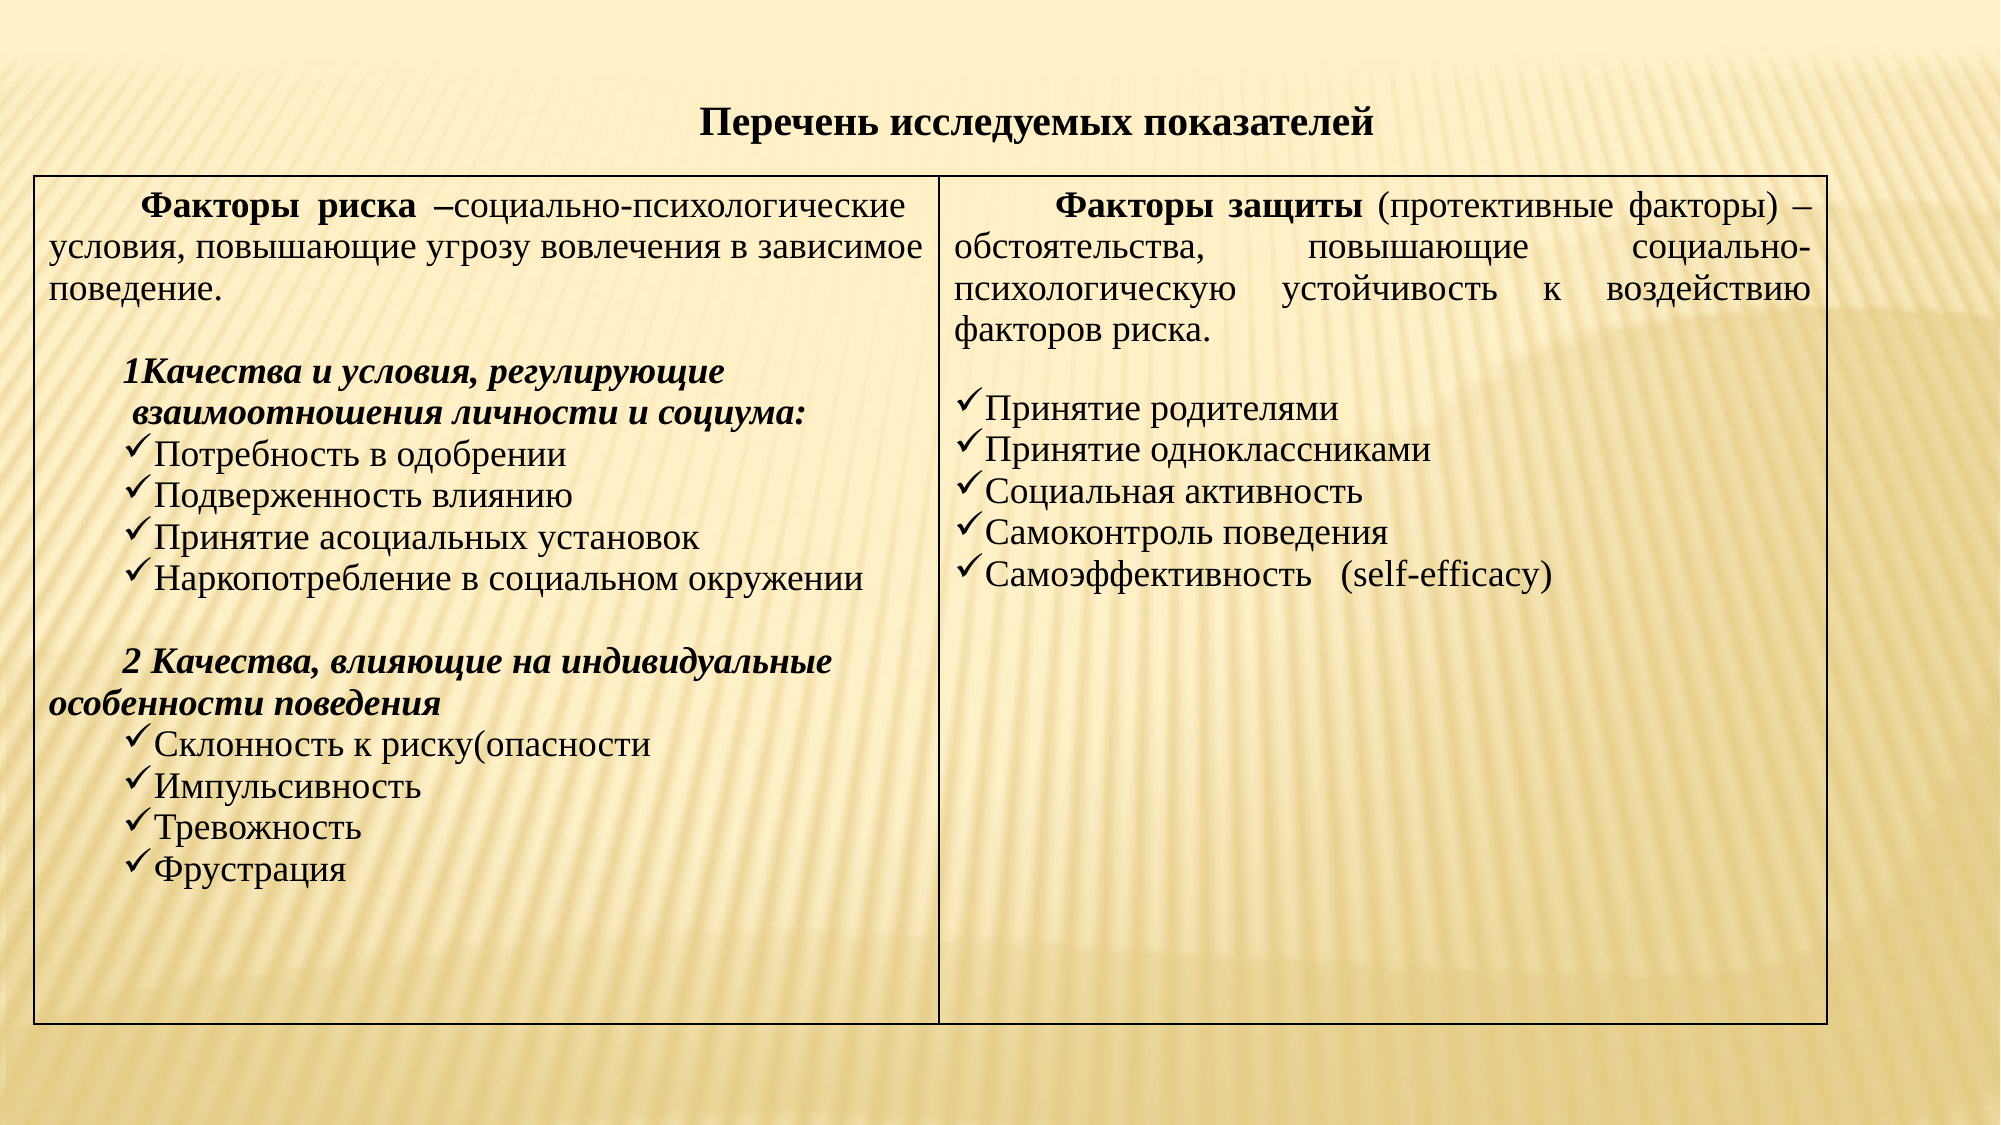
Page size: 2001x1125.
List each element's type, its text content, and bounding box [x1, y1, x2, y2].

table_header Факторы риска –социально-психологические условия, повышающие угрозу вовлечения в зависимое поведение. 1Качества и условия, регулирующие взаимоотношения личности и социума: Потребность в одобрении Подверженность влиянию Принятие асоциальных установок Наркопотребление в социальном окружении 2 Качества, влияющие на индивидуальные особенности поведения Склонность к риску(опасности Импульсивность Тревожность Фрустрация [35, 177, 938, 1023]
table_header Факторы защиты (протективные факторы) –обстоятельства, повышающие социально-психологическую устойчивость к воздействию факторов риска. Принятие родителями Принятие одноклассниками Социальная активность Самоконтроль поведения Самоэффективность (self-efficacy) [940, 177, 1826, 1023]
text_box Перечень исследуемых показателей [0, 85, 2000, 201]
